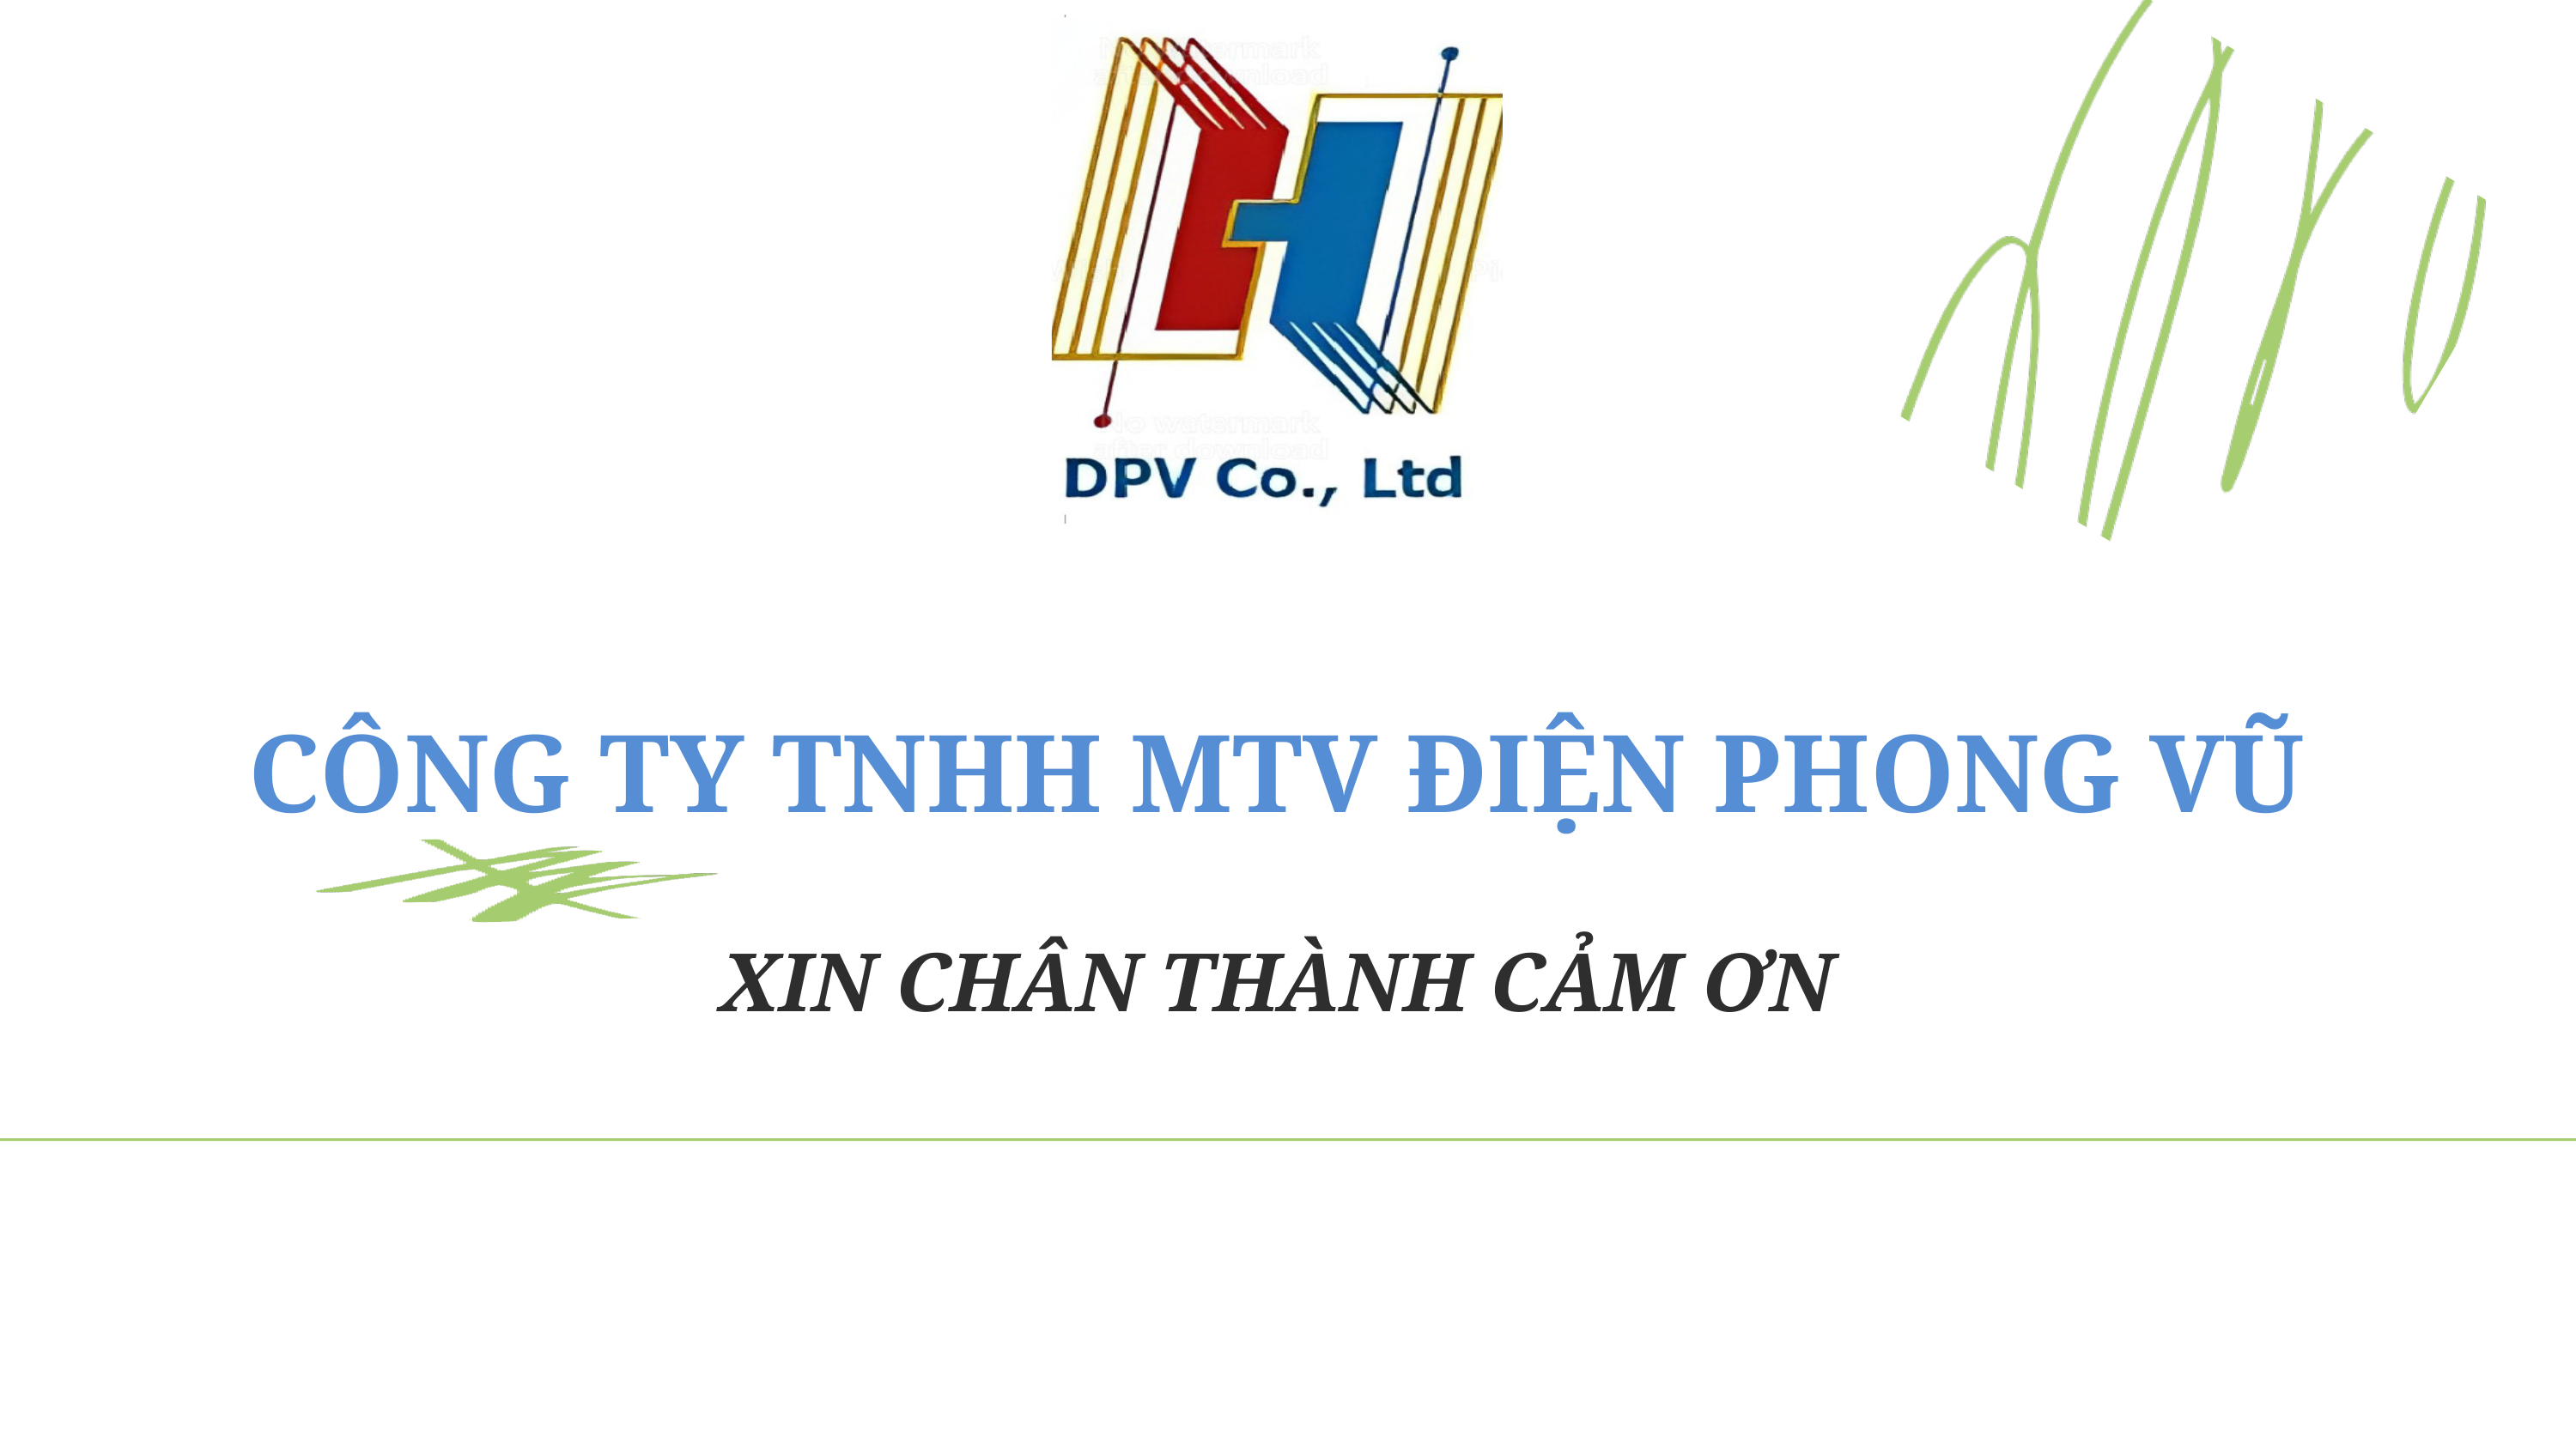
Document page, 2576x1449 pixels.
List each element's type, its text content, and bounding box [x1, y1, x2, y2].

text_box [1051, 15, 1503, 524]
text_box CÔNG TY TNHH MTV ĐIỆN PHONG VŨ XIN CHÂN THÀNH CẢM ƠN [0, 640, 2566, 1242]
text_box [1835, 0, 2529, 640]
